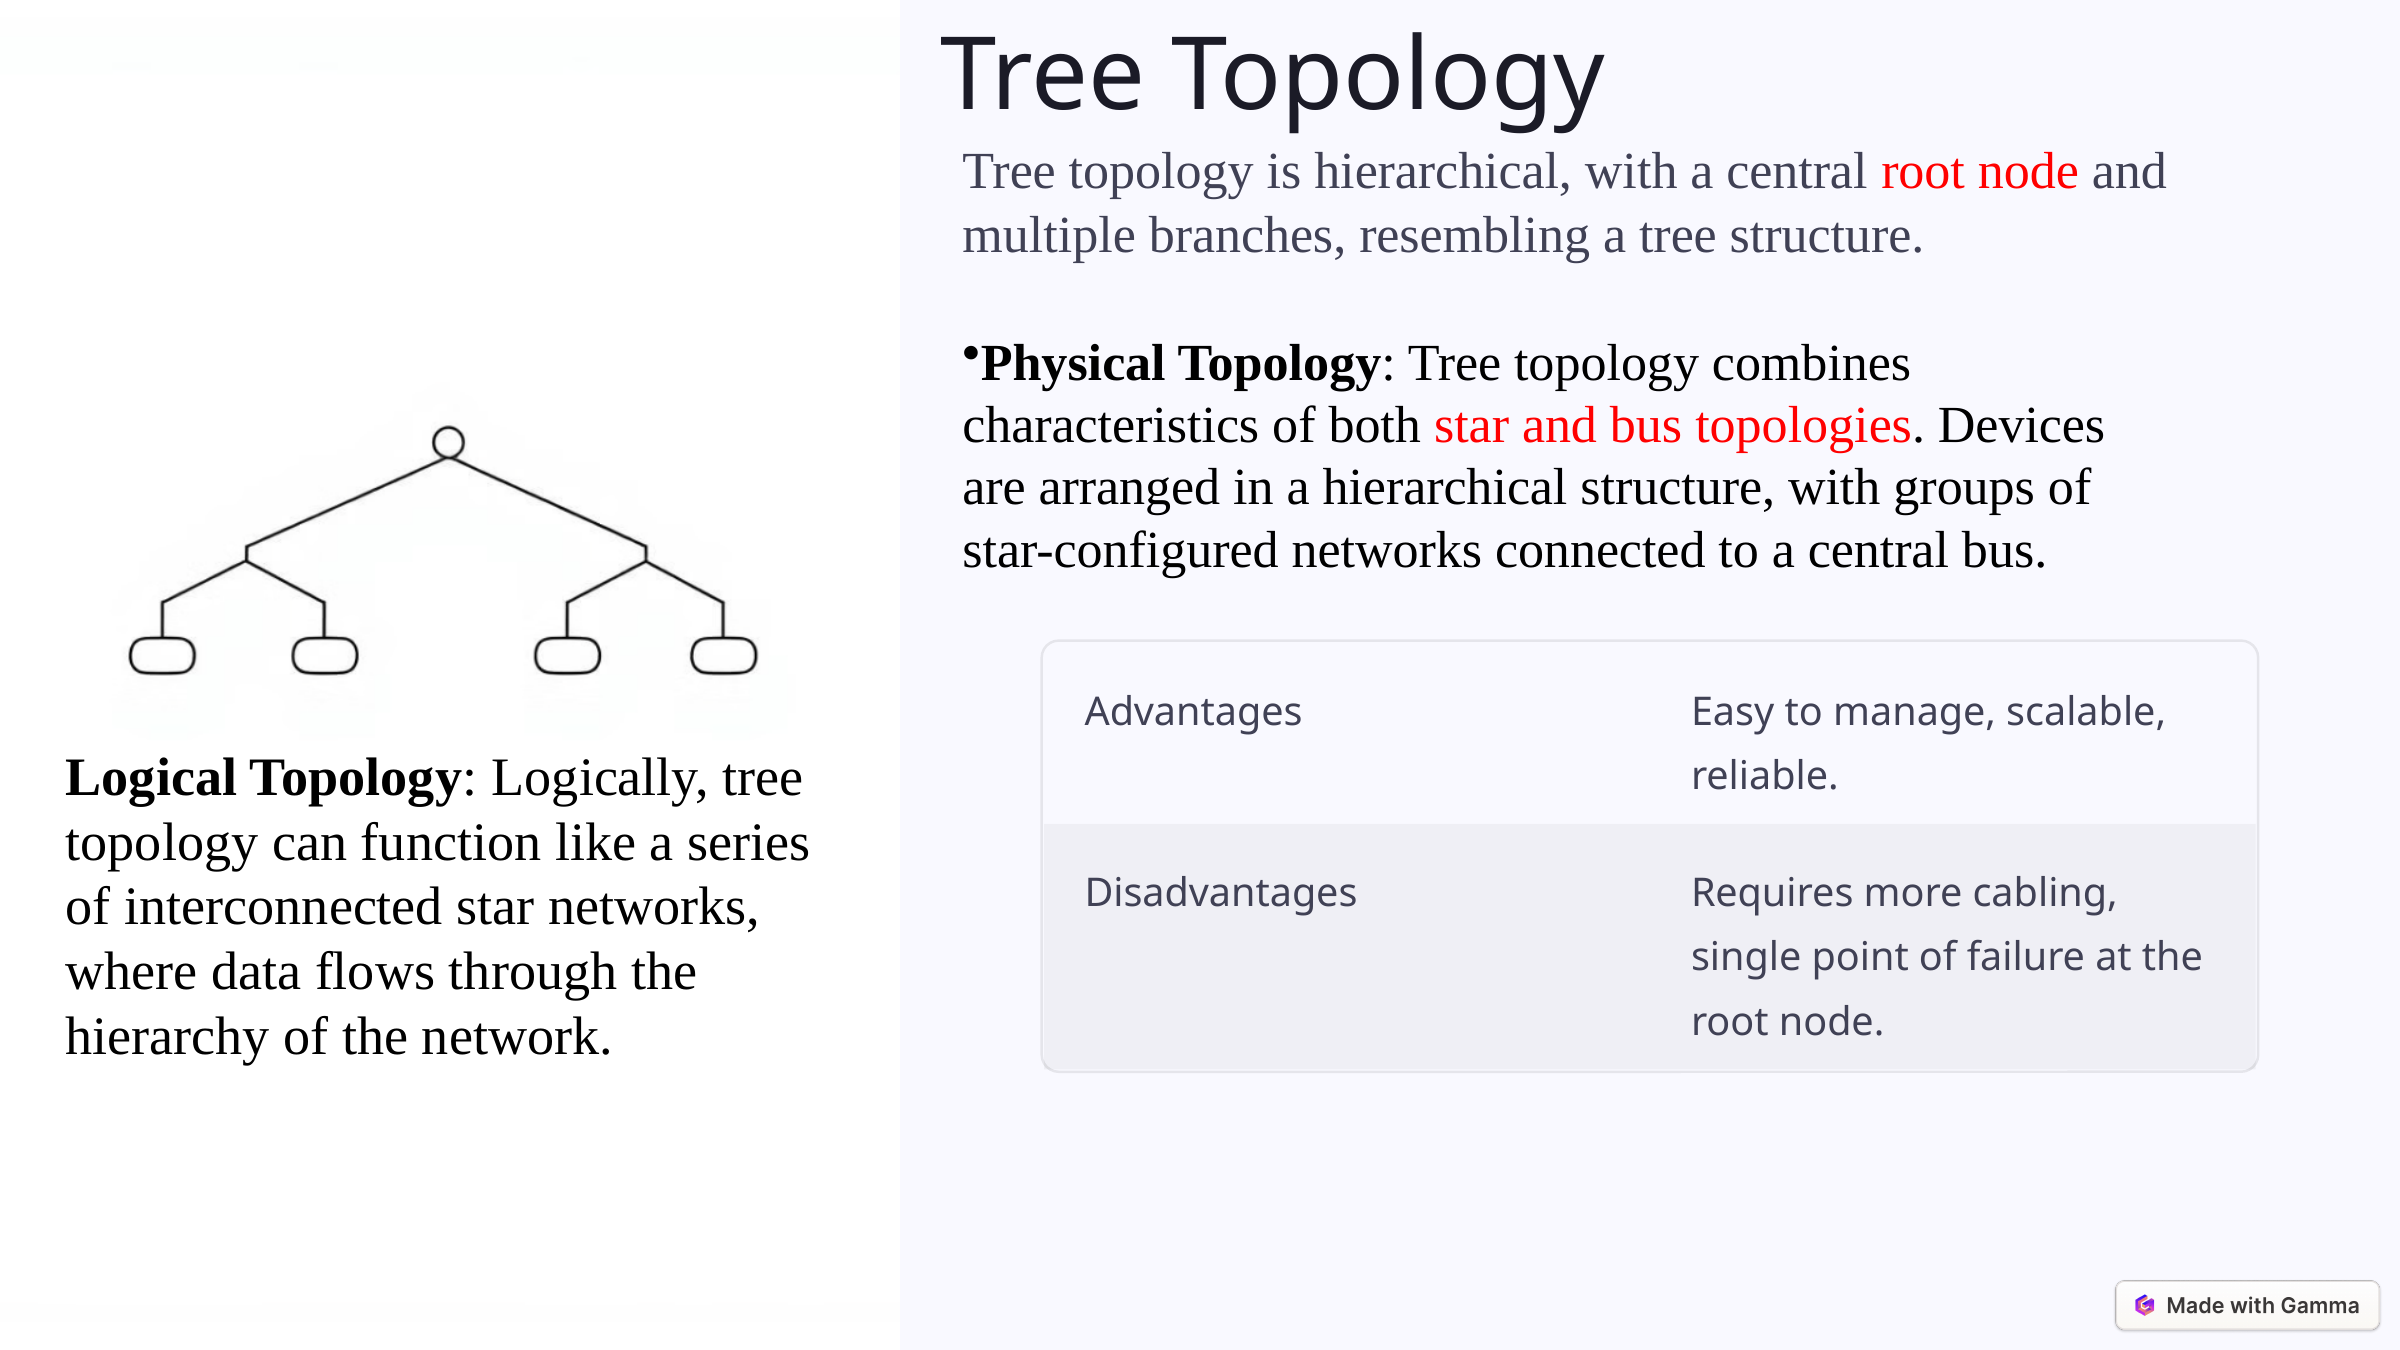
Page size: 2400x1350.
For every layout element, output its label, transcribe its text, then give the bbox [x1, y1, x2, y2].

text_box Easy to manage, scalable, reliable. [1691, 668, 2216, 799]
text_box Tree Topology [940, 3, 1954, 131]
text_box Advantages [1084, 668, 1609, 734]
text_box Tree topology is hierarchical, with a central root node and multiple branches, resembling a tree structure. Physical Topology: Tree topology combines characteristics of both star and bus topologies. Devices are arranged in a hierarchical structure, with groups of star-configured networks connected to a central bus. [962, 133, 2179, 264]
text_box Disadvantages [1084, 849, 1609, 915]
text_box [1044, 643, 2256, 823]
text_box Requires more cabling, single point of failure at the root node. [1691, 849, 2216, 1044]
picture [0, 0, 900, 1350]
text_box [1044, 823, 2256, 1070]
picture [2106, 1271, 2389, 1339]
